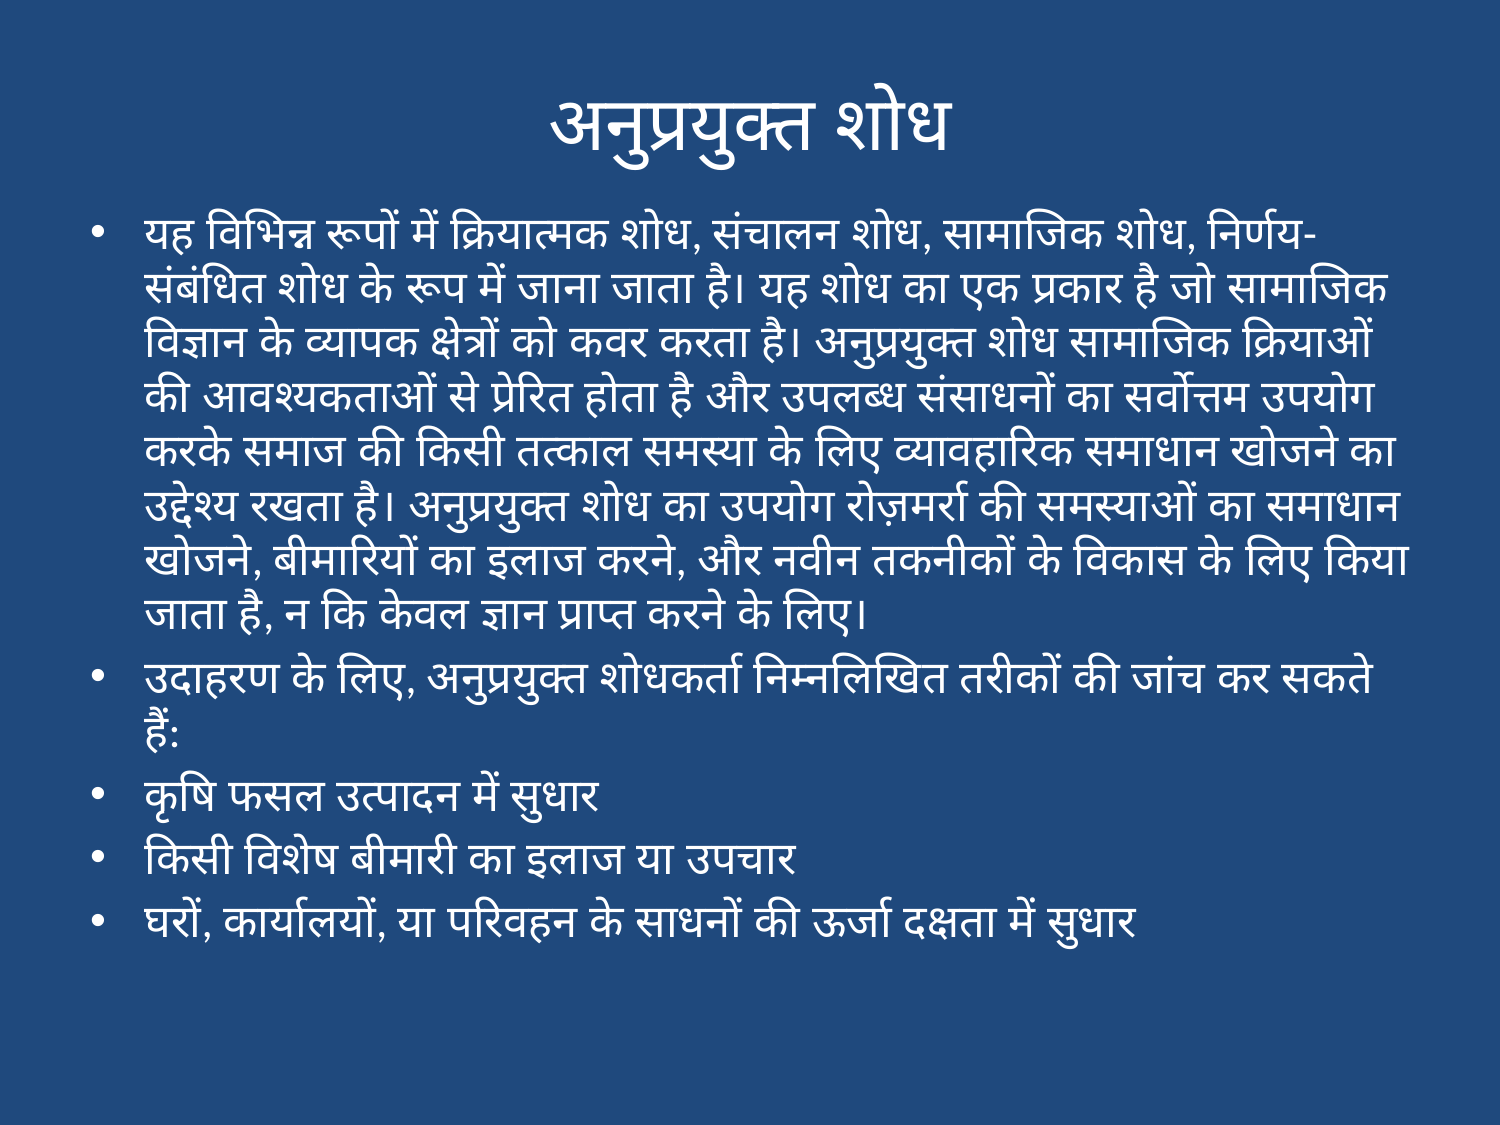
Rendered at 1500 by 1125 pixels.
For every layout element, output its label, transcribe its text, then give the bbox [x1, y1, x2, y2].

list यह विभिन्न रूपों में क्रियात्मक शोध, संचालन शोध, सामाजिक शोध, निर्णय-संबंधित शोध के रूप में जाना जाता है। यह शोध का एक प्रकार है जो सामाजिक विज्ञान के व्यापक क्षेत्रों को कवर करता है। अनुप्रयुक्त शोध सामाजिक क्रियाओं की आवश्यकताओं से प्रेरित होता है और उपलब्ध संसाधनों का सर्वोत्तम उपयोग करके समाज की किसी तत्काल समस्या के लिए व्यावहारिक समाधान खोजने का उद्देश्य रखता है। अनुप्रयुक्त शोध का उपयोग रोज़मर्रा की समस्याओं का समाधान खोजने, बीमारियों का इलाज करने, और नवीन तकनीकों के विकास के लिए किया जाता है, न कि केवल ज्ञान प्राप्त करने के लिए। उदाहरण के लिए, अनुप्रयुक्त शोधकर्ता निम्नलिखित तरीकों की जांच कर सकते हैं: कृषि फसल उत्पादन में सुधार किसी विशेष बीमारी का इलाज या उपचार घरों, कार्यालयों, या परिवहन के साधनों की ऊर्जा दक्षता में सुधार [75, 196, 1425, 1005]
title अनुप्रयुक्त शोध [75, 45, 1425, 196]
